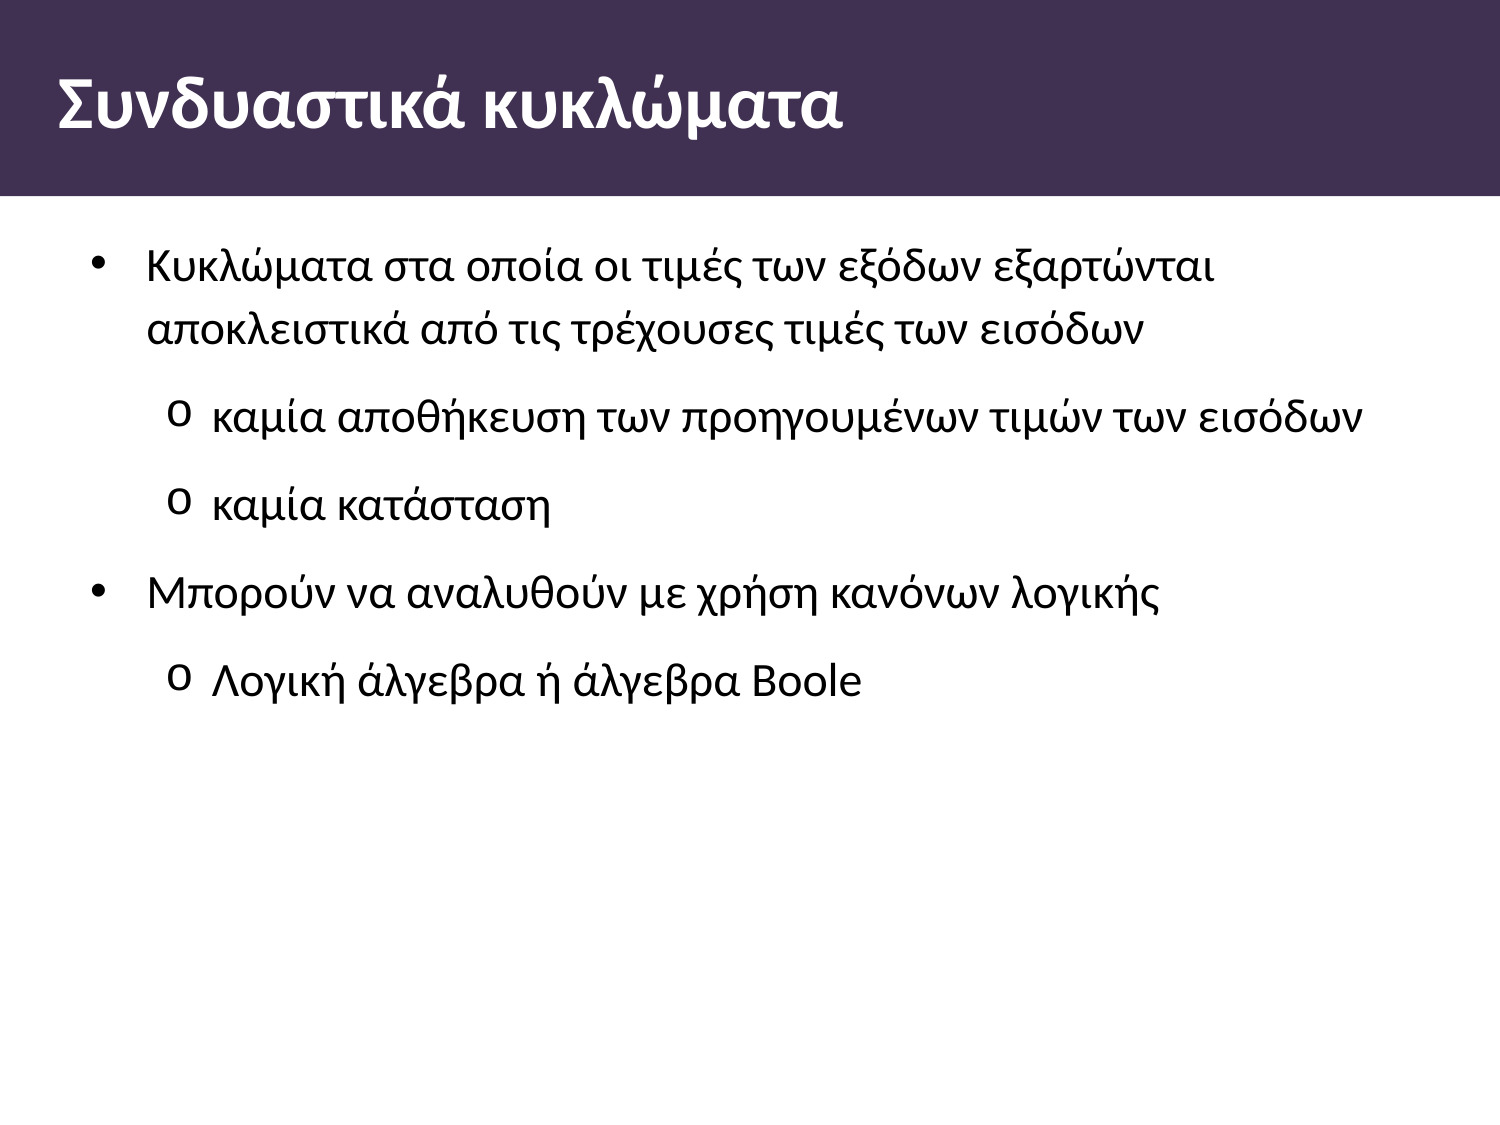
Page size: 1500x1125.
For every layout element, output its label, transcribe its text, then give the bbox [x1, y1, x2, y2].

title Συνδυαστικά κυκλώµατα [0, 0, 1500, 197]
list Κυκλώµατα στα οποία οι τιµές των εξόδων εξαρτώνται αποκλειστικά από τις τρέχουσες τιµές των εισόδων καµία αποθήκευση των προηγουµένων τιµών των εισόδων καµία κατάσταση Μπορούν να αναλυθούν µε χρήση κανόνων λογικής Λογική άλγεβρα ή άλγεβρα Boole [75, 219, 1447, 1094]
